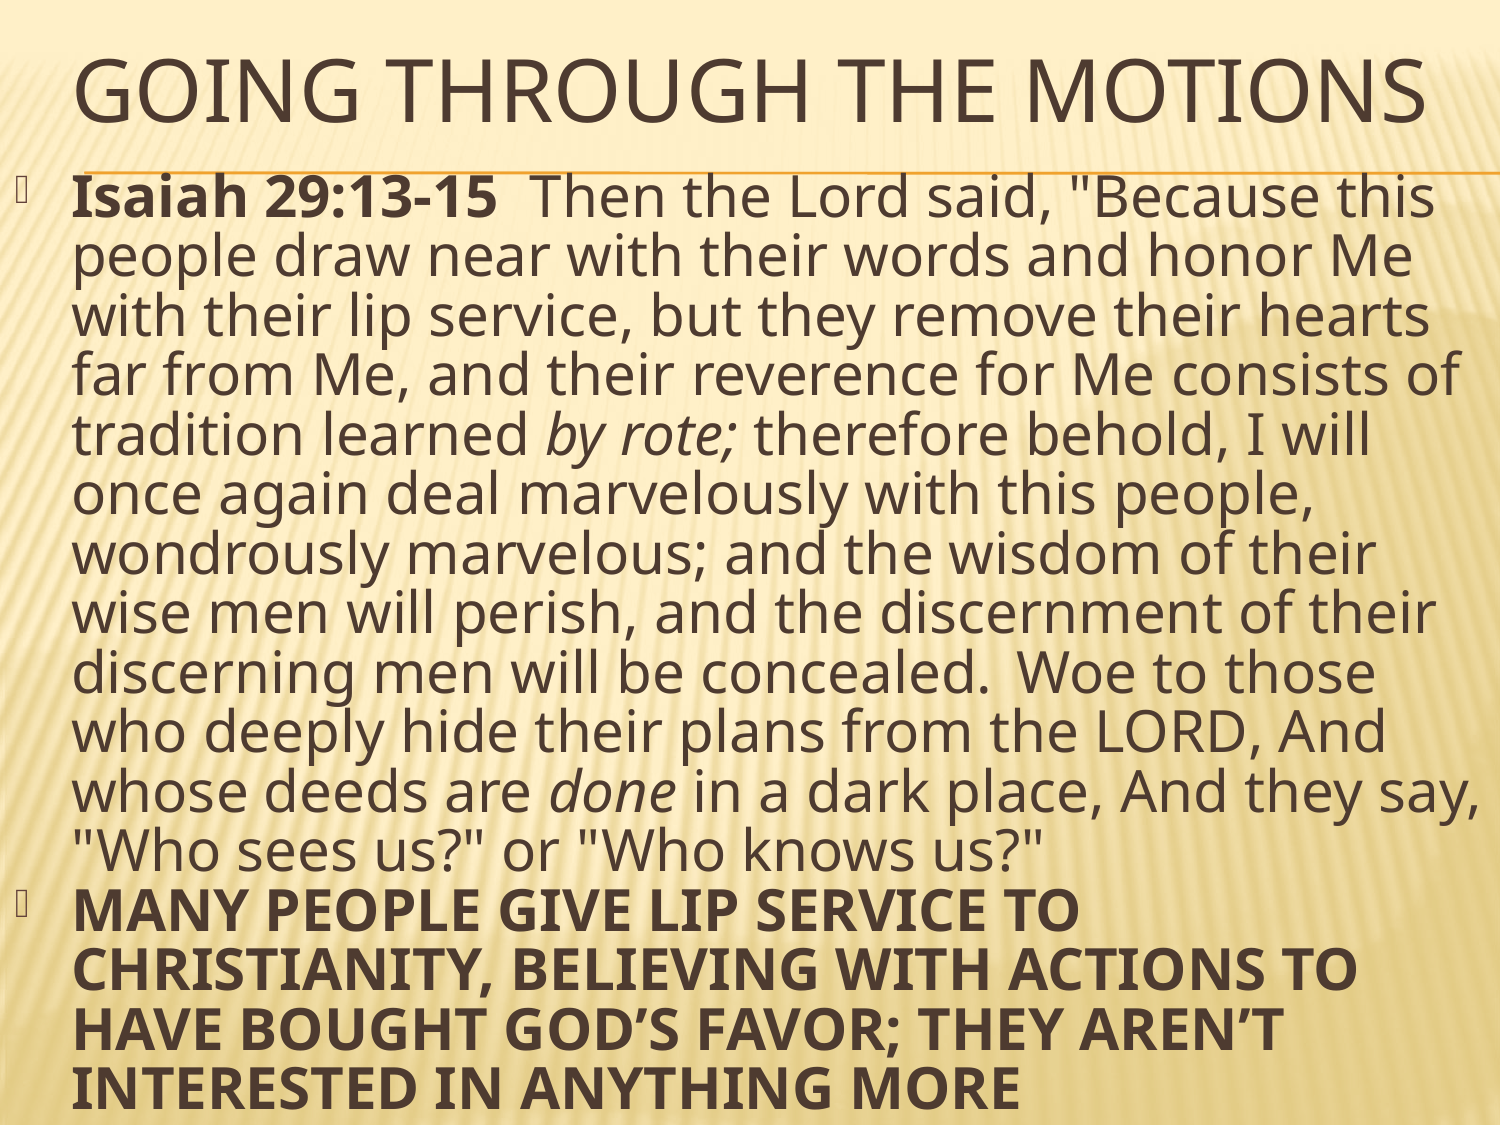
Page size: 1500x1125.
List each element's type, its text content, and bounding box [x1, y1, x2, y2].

title GOING THROUGH THE MOTIONS [0, 0, 1500, 162]
list Isaiah 29:13-15 Then the Lord said, "Because this people draw near with their words and honor Me with their lip service, but they remove their hearts far from Me, and their reverence for Me consists of tradition learned by rote; therefore behold, I will once again deal marvelously with this people, wondrously marvelous; and the wisdom of their wise men will perish, and the discernment of their discerning men will be concealed. Woe to those who deeply hide their plans from the LORD, And whose deeds are done in a dark place, And they say, "Who sees us?" or "Who knows us?" MANY PEOPLE GIVE LIP SERVICE TO CHRISTIANITY, BELIEVING WITH ACTIONS TO HAVE BOUGHT GOD’S FAVOR; THEY AREN’T INTERESTED IN ANYTHING MORE [0, 162, 1500, 1125]
